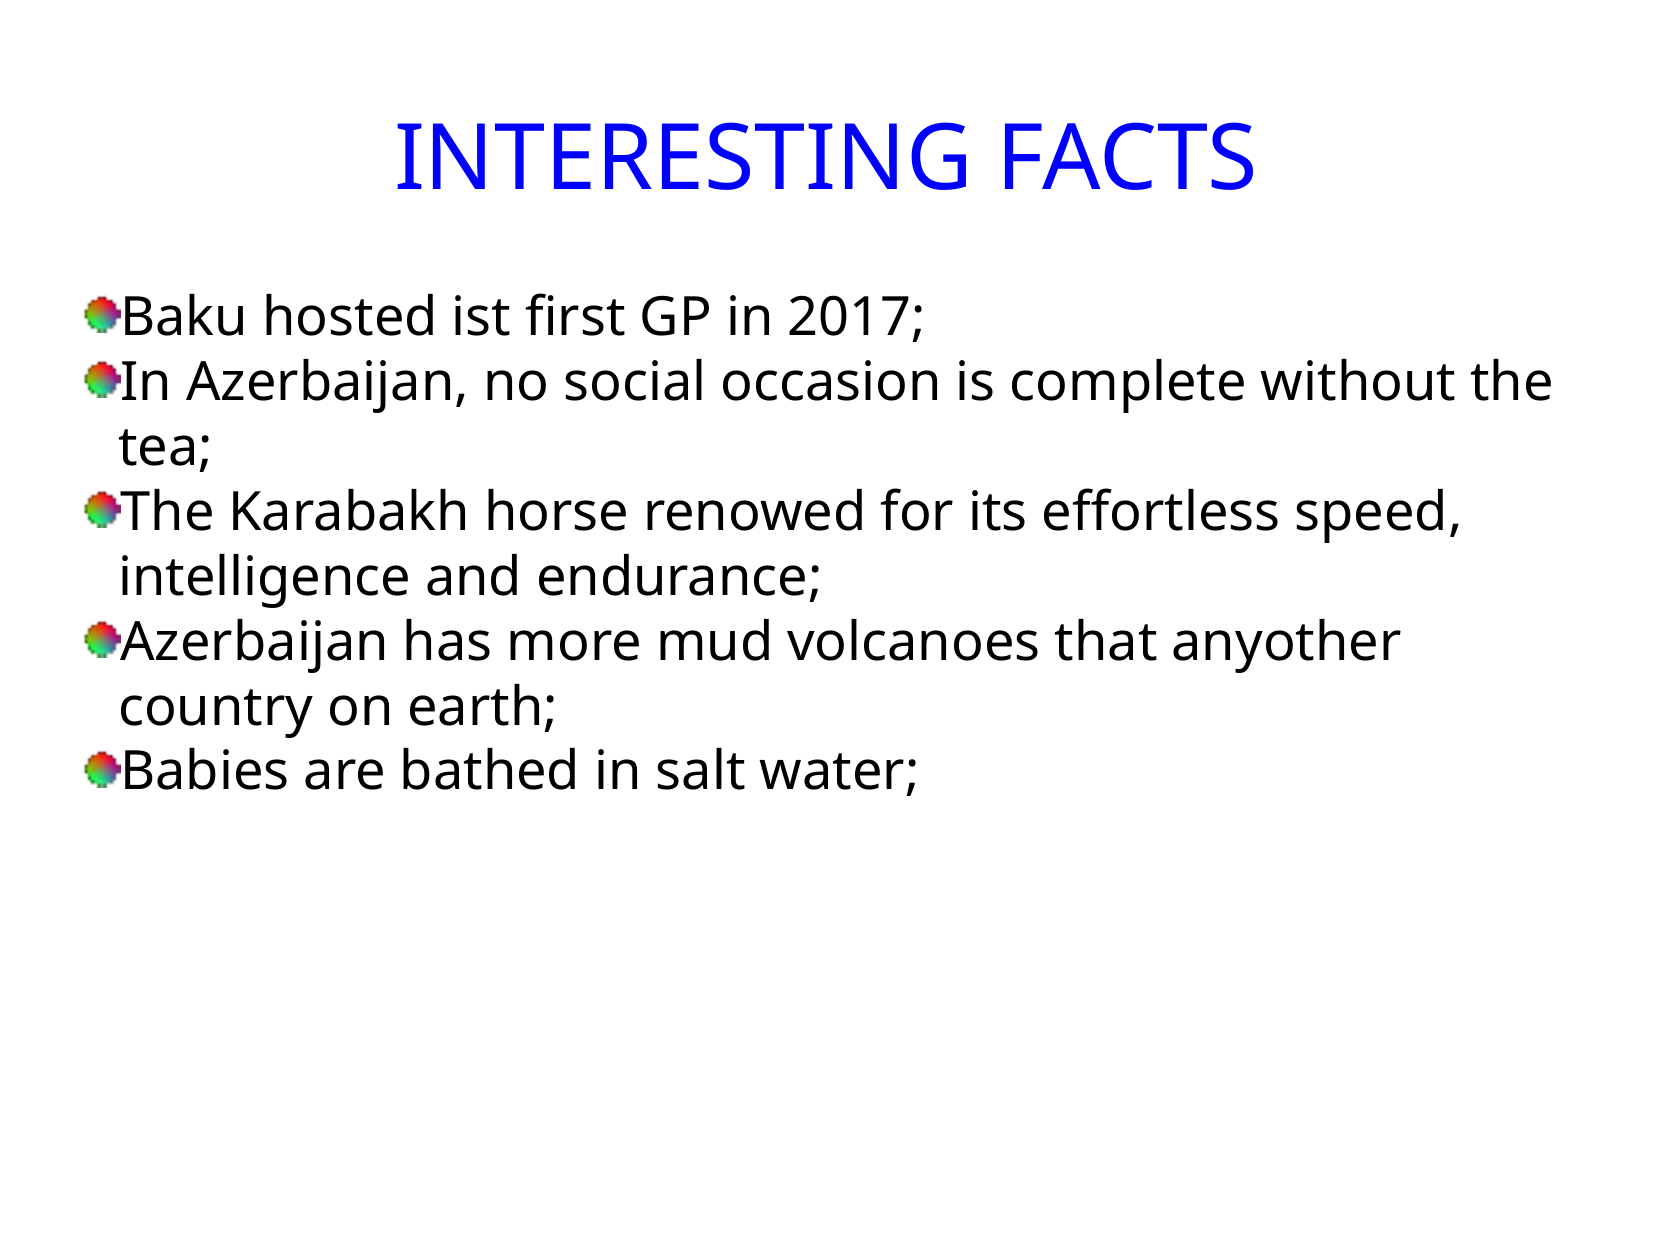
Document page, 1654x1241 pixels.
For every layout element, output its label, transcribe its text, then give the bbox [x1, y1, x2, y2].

text_box Baku hosted ist first GP in 2017; In Azerbaijan, no social occasion is complete without the tea; The Karabakh horse renowed for its effortless speed, intelligence and endurance; Azerbaijan has more mud volcanoes that anyother country on earth; Babies are bathed in salt water; [82, 236, 1571, 1170]
picture [82, 489, 121, 528]
picture [82, 749, 121, 788]
picture [82, 294, 121, 333]
picture [82, 619, 121, 658]
picture [82, 359, 121, 398]
text_box INTERESTING FACTS [82, 49, 1571, 236]
